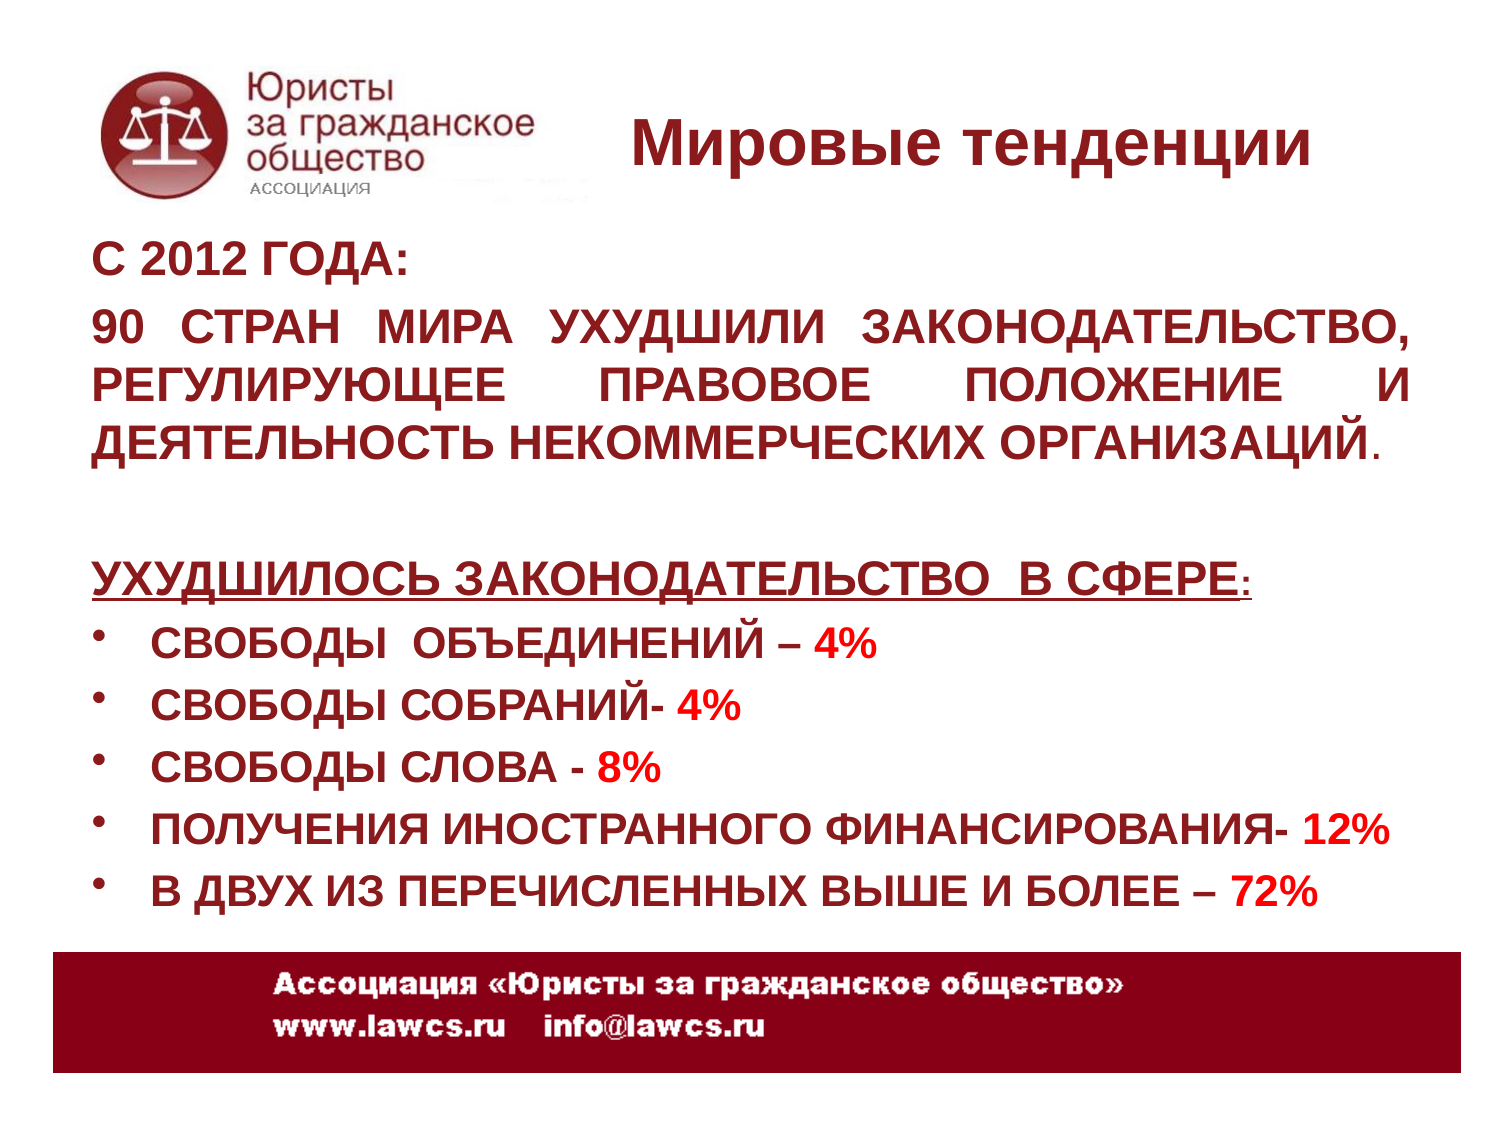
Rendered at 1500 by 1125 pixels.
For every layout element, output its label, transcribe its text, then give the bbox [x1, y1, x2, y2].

title М Мировые тенденции [75, 45, 1425, 233]
list С 2012 года: 90 стран мира ухудшили законодательство, регулирующее правовое положение И ДЕЯТЕЛЬНОСТЬ некоммерческих организаций. УХУДШИЛОСЬ ЗАКОНОДАТЕЛЬСТВО В СФЕРЕ: СВОБОДЫ ОБЪЕДИНЕНИЙ – 4% СВОБОДЫ СОБРАНИЙ- 4% СВОБОДЫ СЛОВА - 8% ПОЛУЧЕНИЯ ИНОСТРАННОГО ФИНАНСИРОВАНИЯ- 12% В ДВУХ ИЗ ПЕРЕЧИСЛЕННЫХ ВЫШЕ И БОЛЕЕ – 72% [76, 219, 1427, 950]
picture [100, 66, 588, 203]
picture [52, 952, 1462, 1073]
